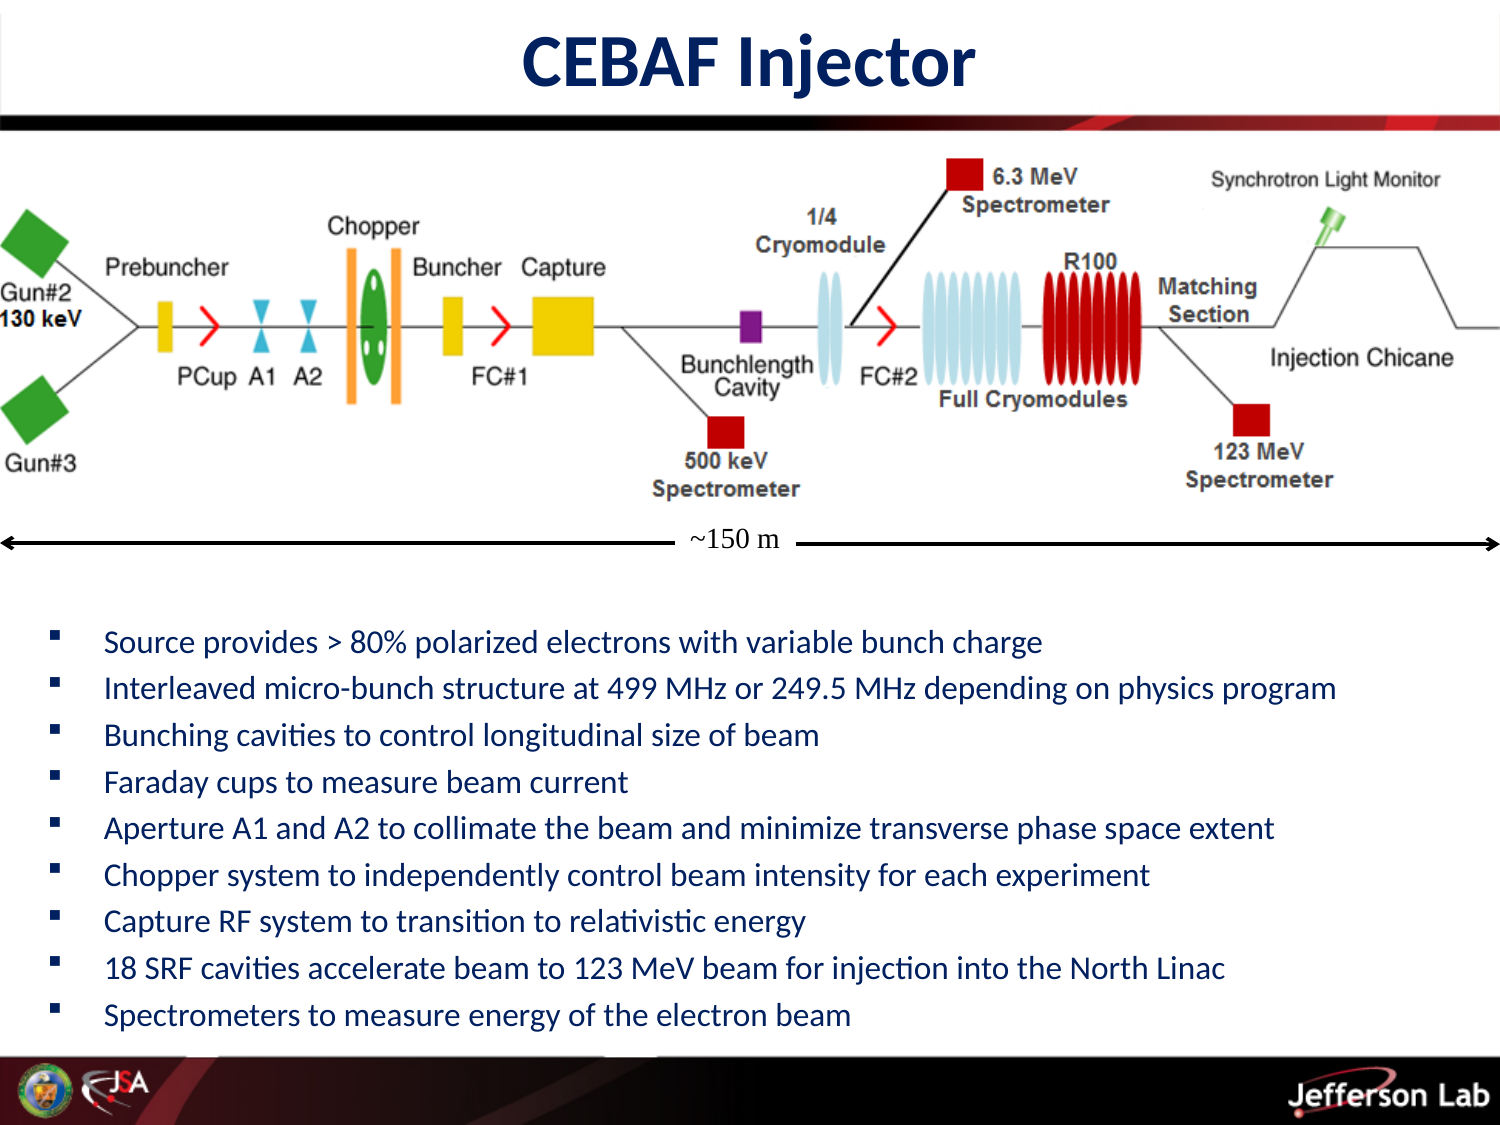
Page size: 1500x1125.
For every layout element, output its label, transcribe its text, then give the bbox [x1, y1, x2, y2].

picture [0, 0, 1500, 1125]
title CEBAF Injector [112, 0, 1388, 113]
list Source provides > 80% polarized electrons with variable bunch charge Interleaved micro-bunch structure at 499 MHz or 249.5 MHz depending on physics program Bunching cavities to control longitudinal size of beam Faraday cups to measure beam current Aperture A1 and A2 to collimate the beam and minimize transverse phase space extent Chopper system to independently control beam intensity for each experiment Capture RF system to transition to relativistic energy 18 SRF cavities accelerate beam to 123 MeV beam for injection into the North Linac Spectrometers to measure energy of the electron beam [32, 612, 1468, 724]
